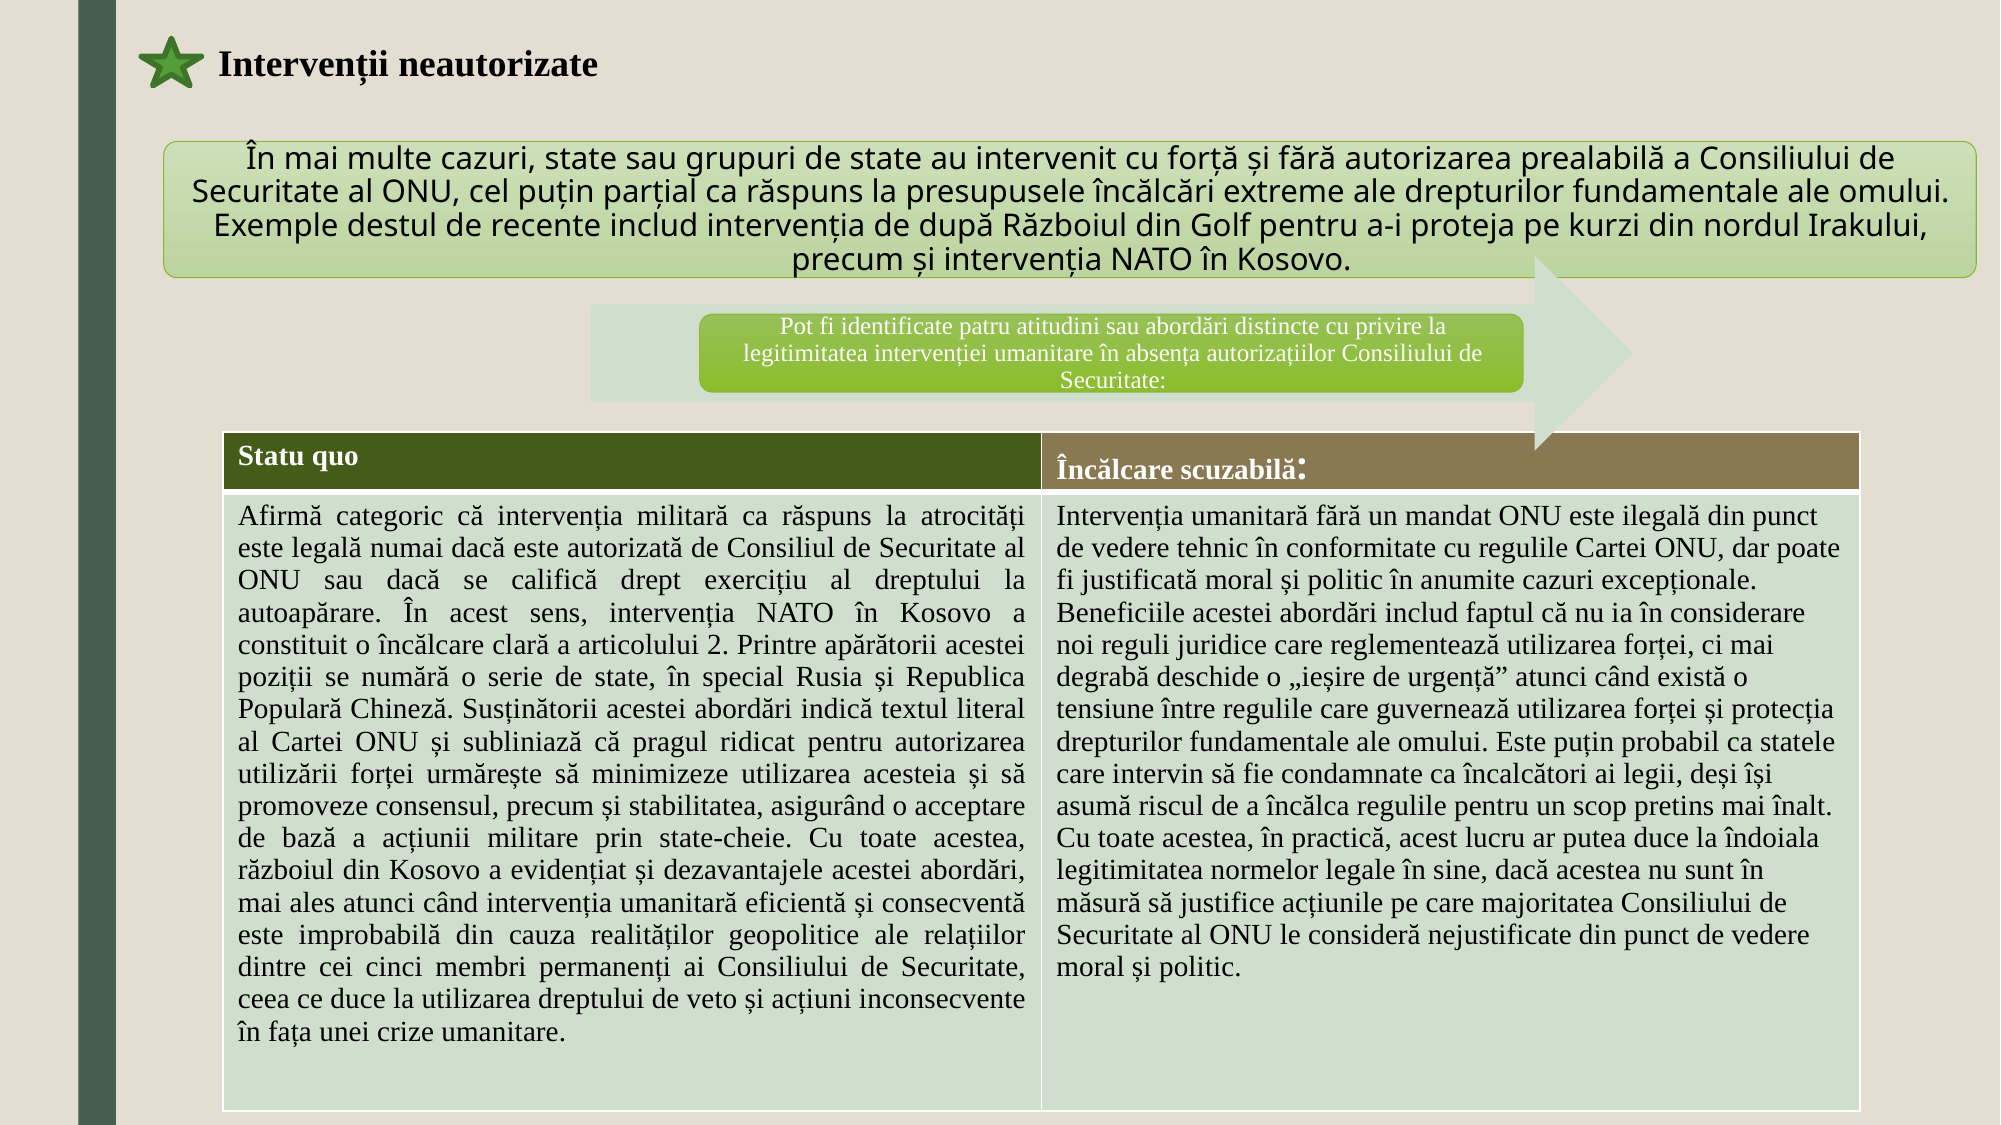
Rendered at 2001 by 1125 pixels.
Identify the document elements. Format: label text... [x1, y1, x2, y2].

table_cell Afirmă categoric că intervenția militară ca răspuns la atrocități este legală numai dacă este autorizată de Consiliul de Securitate al ONU sau dacă se califică drept exercițiu al dreptului la autoapărare. În acest sens, intervenția NATO în Kosovo a constituit o încălcare clară a articolului 2. Printre apărătorii acestei poziții se numără o serie de state, în special Rusia și Republica Populară Chineză. Susținătorii acestei abordări indică textul literal al Cartei ONU și subliniază că pragul ridicat pentru autorizarea utilizării forței urmărește să minimizeze utilizarea acesteia și să promoveze consensul, precum și stabilitatea, asigurând o acceptare de bază a acțiunii militare prin state-cheie. Cu toate acestea, războiul din Kosovo a evidențiat și dezavantajele acestei abordări, mai ales atunci când intervenția umanitară eficientă și consecventă este improbabilă din cauza realităților geopolitice ale relațiilor dintre cei cinci membri permanenți ai Consiliului de Securitate, ceea ce duce la utilizarea dreptului de veto și acțiuni inconsecvente în fața unei crize umanitare. [224, 495, 1041, 1110]
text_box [162, 141, 1978, 278]
table_header Statu quo [224, 433, 1041, 489]
table_cell Intervenția umanitară fără un mandat ONU este ilegală din punct de vedere tehnic în conformitate cu regulile Cartei ONU, dar poate fi justificată moral și politic în anumite cazuri excepționale. Beneficiile acestei abordări includ faptul că nu ia în considerare noi reguli juridice care reglementează utilizarea forței, ci mai degrabă deschide o „ieșire de urgență” atunci când există o tensiune între regulile care guvernează utilizarea forței și protecția drepturilor fundamentale ale omului. Este puțin probabil ca statele care intervin să fie condamnate ca încalcători ai legii, deși își asumă riscul de a încălca regulile pentru un scop pretins mai înalt. Cu toate acestea, în practică, acest lucru ar putea duce la îndoiala legitimitatea normelor legale în sine, dacă acestea nu sunt în măsură să justifice acțiunile pe care majoritatea Consiliului de Securitate al ONU le consideră nejustificate din punct de vedere moral și politic. [1042, 495, 1859, 1110]
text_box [498, 255, 1725, 451]
table_header Încălcare scuzabilă: [1042, 433, 1859, 489]
text_box [138, 35, 205, 89]
text_box Intervenții neautorizate [203, 31, 614, 92]
